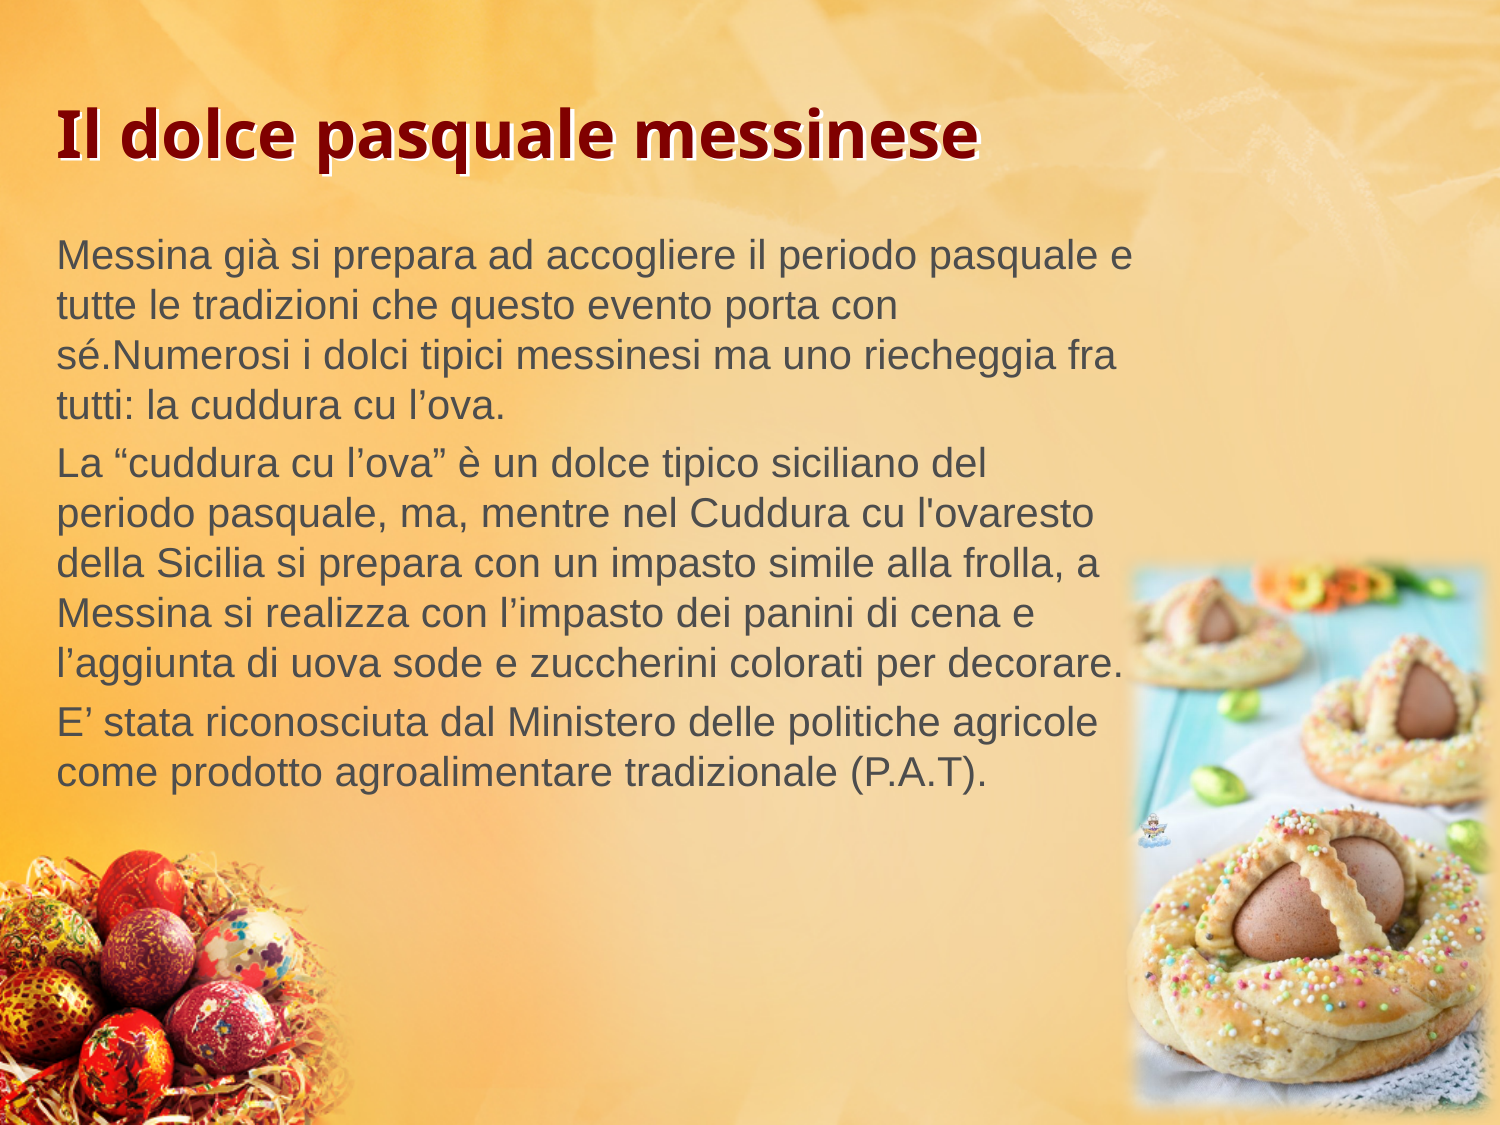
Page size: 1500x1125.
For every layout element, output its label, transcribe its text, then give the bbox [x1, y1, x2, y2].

title Il dolce pasquale messinese [41, 77, 1235, 185]
picture [0, 0, 1500, 1125]
list Messina già si prepara ad accogliere il periodo pasquale e tutte le tradizioni che questo evento porta con sé.Numerosi i dolci tipici messinesi ma uno riecheggia fra tutti: la cuddura cu l’ova. La “cuddura cu l’ova” è un dolce tipico siciliano del periodo pasquale, ma, mentre nel Cuddura cu l'ovaresto della Sicilia si prepara con un impasto simile alla frolla, a Messina si realizza con l’impasto dei panini di cena e l’aggiunta di uova sode e zuccherini colorati per decorare. E’ stata riconosciuta dal Ministero delle politiche agricole come prodotto agroalimentare tradizionale (P.A.T). [41, 219, 1154, 752]
